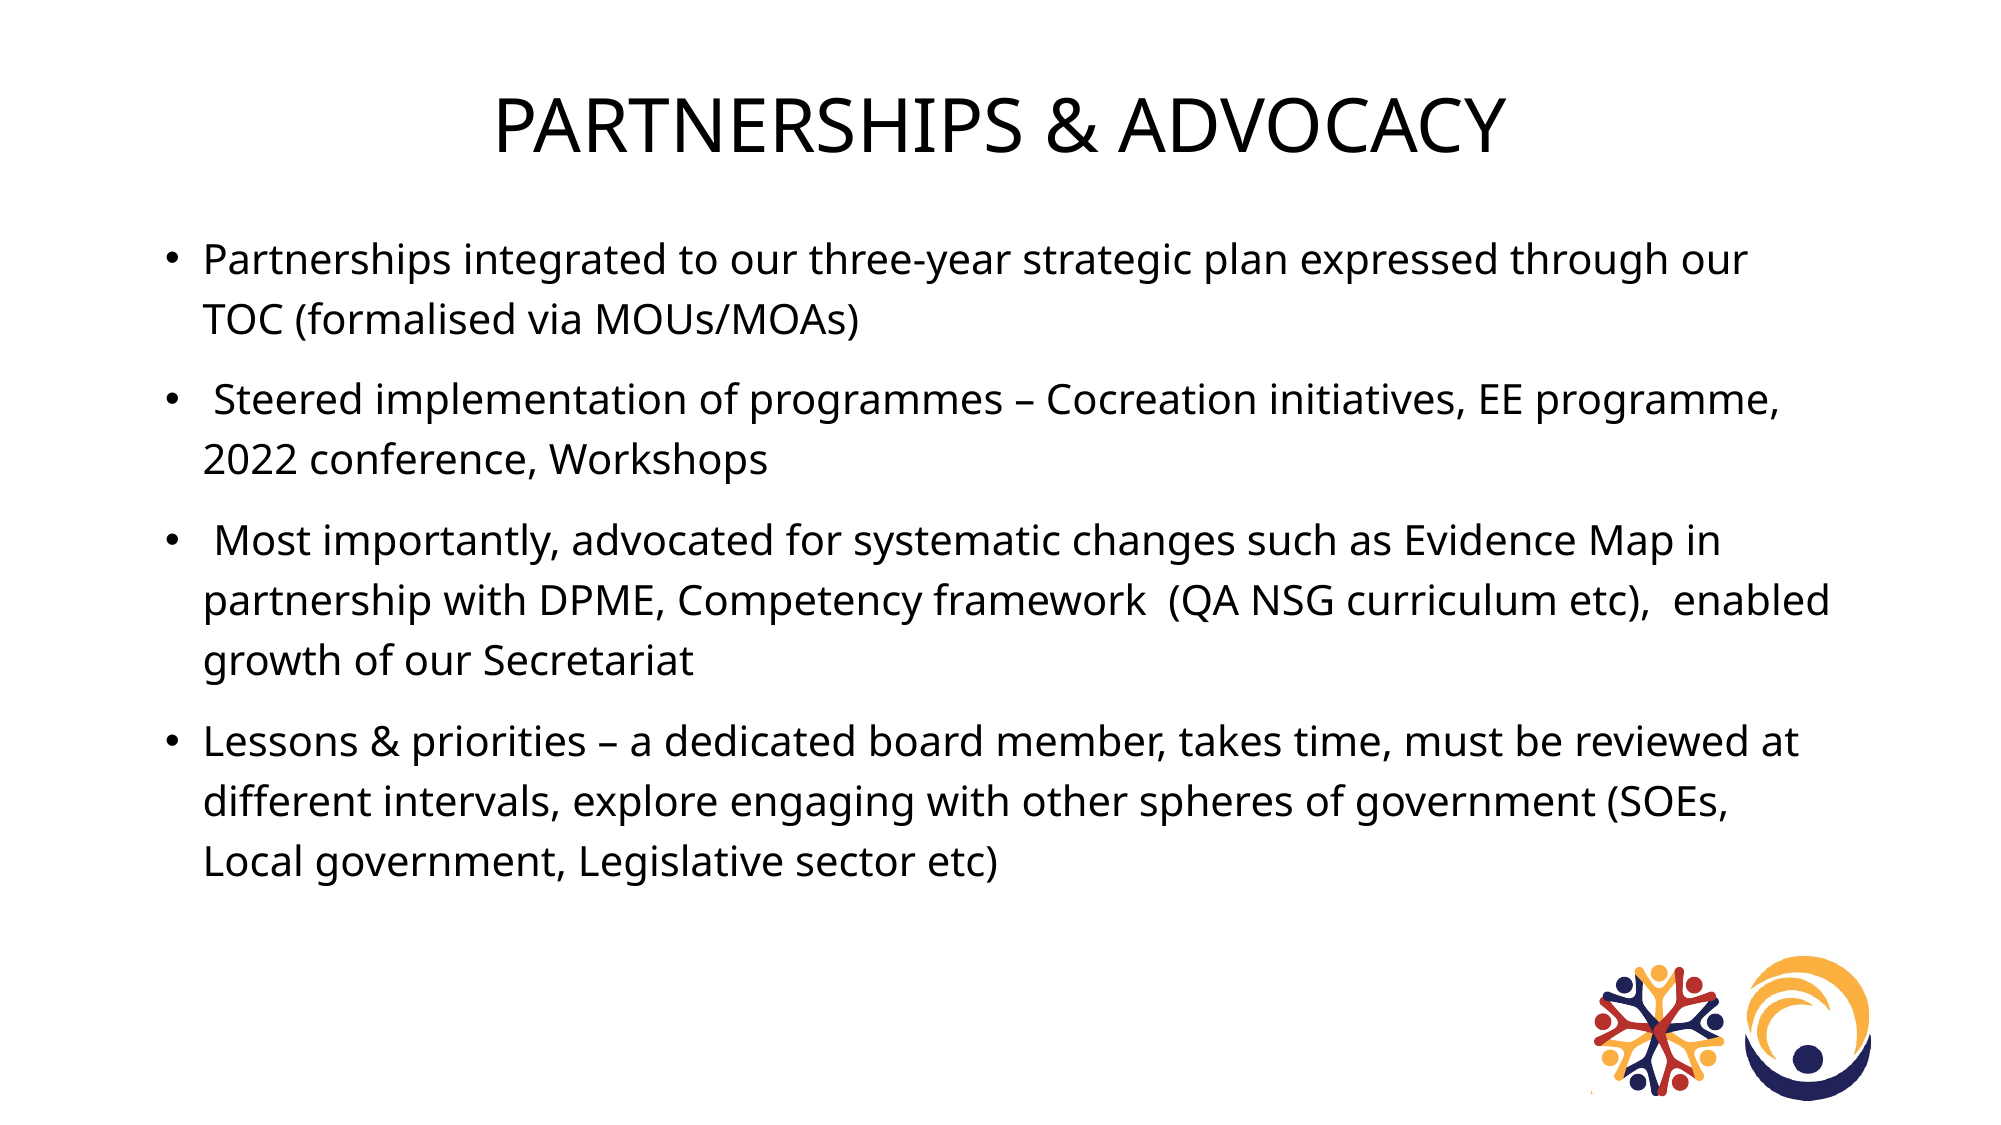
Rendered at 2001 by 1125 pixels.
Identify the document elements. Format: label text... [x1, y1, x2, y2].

list Partnerships integrated to our three-year strategic plan expressed through our TOC (formalised via MOUs/MOAs) Steered implementation of programmes – Cocreation initiatives, EE programme, 2022 conference, Workshops Most importantly, advocated for systematic changes such as Evidence Map in partnership with DPME, Competency framework (QA NSG curriculum etc), enabled growth of our Secretariat Lessons & priorities – a dedicated board member, takes time, must be reviewed at different intervals, explore engaging with other spheres of government (SOEs, Local government, Legislative sector etc) [150, 215, 1851, 942]
title Partnerships & advocacy [149, 74, 1851, 182]
picture [1591, 952, 1879, 1104]
